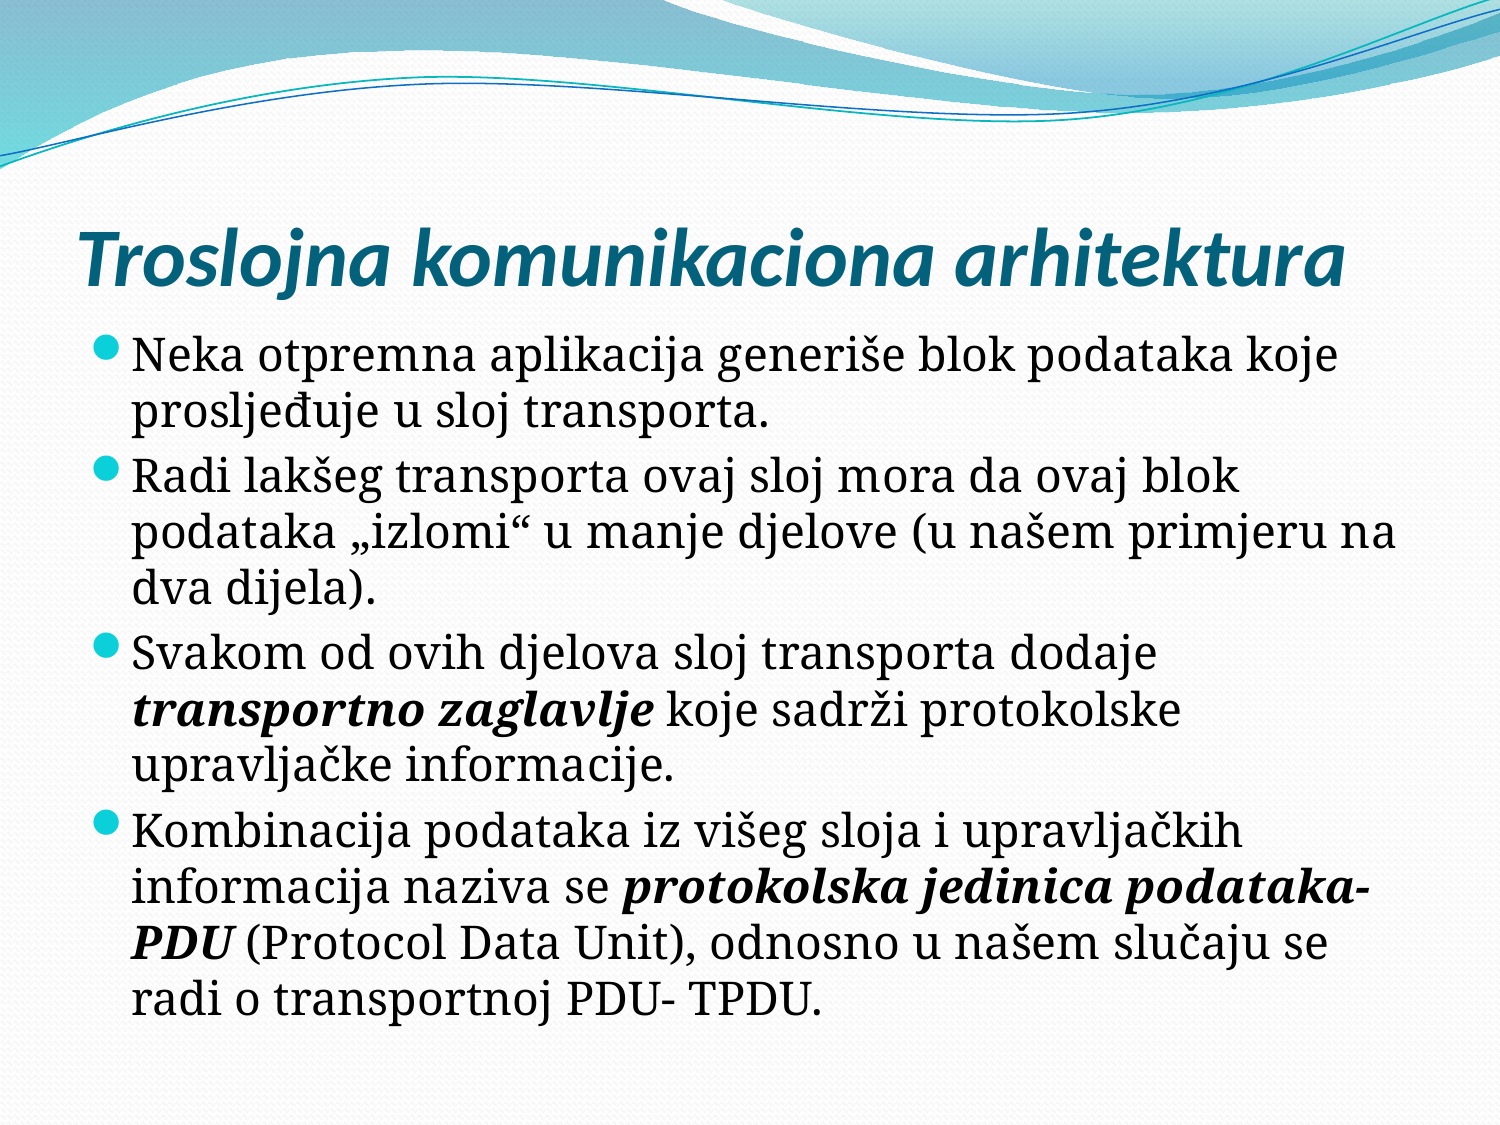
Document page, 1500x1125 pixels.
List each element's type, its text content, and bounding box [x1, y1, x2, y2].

title Troslojna komunikaciona arhitektura [75, 115, 1425, 303]
list Neka otpremna aplikacija generiše blok podataka koje prosljeđuje u sloj transporta. Radi lakšeg transporta ovaj sloj mora da ovaj blok podataka „izlomi“ u manje djelove (u našem primjeru na dva dijela). Svakom od ovih djelova sloj transporta dodaje transportno zaglavlje koje sadrži protokolske upravljačke informacije. Kombinacija podataka iz višeg sloja i upravljačkih informacija naziva se protokolska jedinica podataka- PDU (Protocol Data Unit), odnosno u našem slučaju se radi o transportnoj PDU- TPDU. [75, 317, 1425, 1038]
